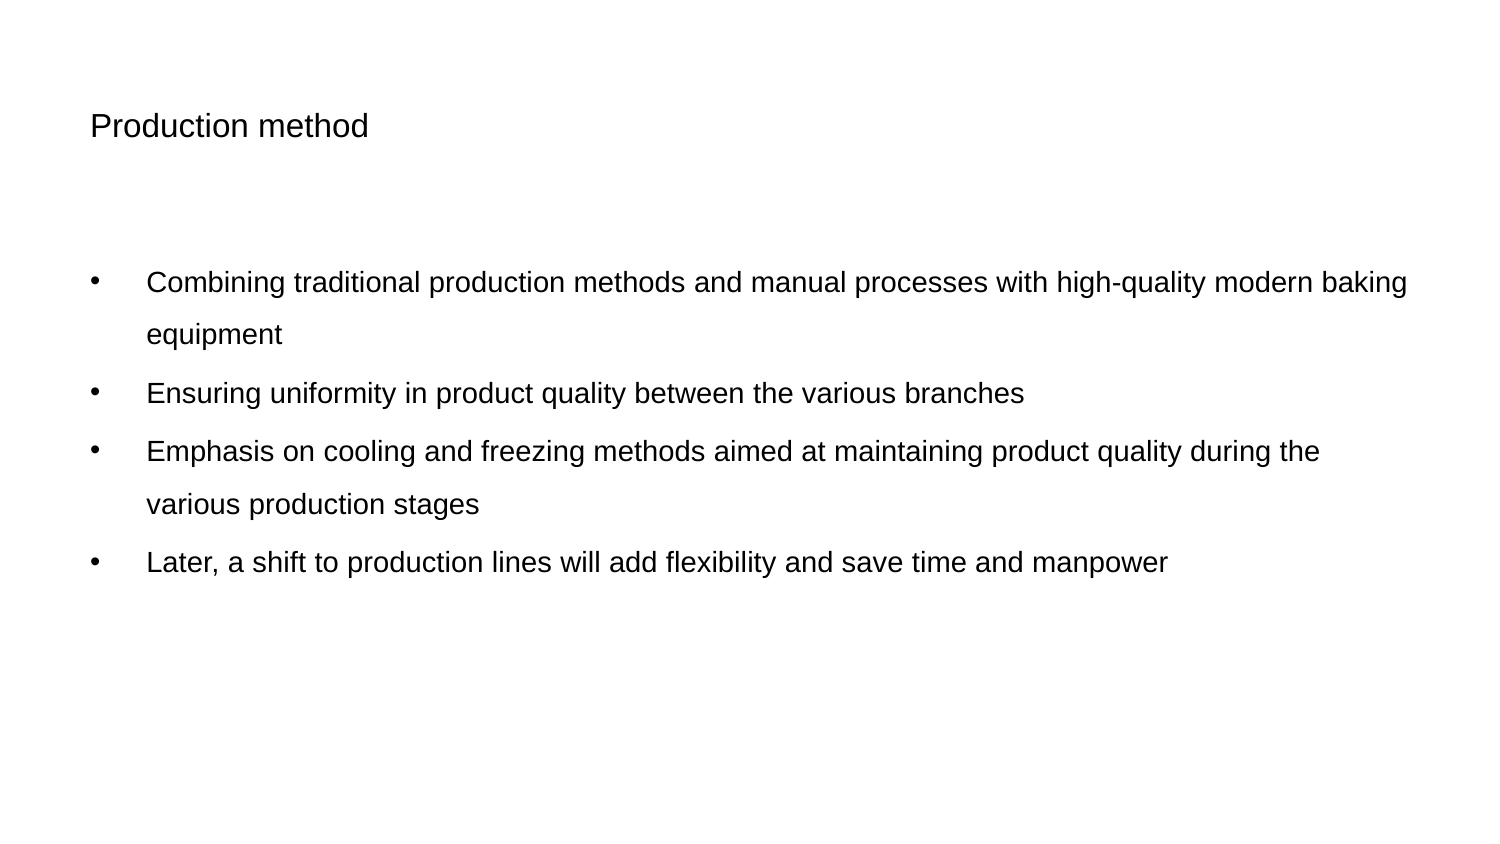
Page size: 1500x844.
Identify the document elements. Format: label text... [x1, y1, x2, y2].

list Combining traditional production methods and manual processes with high-quality modern baking equipment Ensuring uniformity in product quality between the various branches Emphasis on cooling and freezing methods aimed at maintaining product quality during the various production stages Later, a shift to production lines will add flexibility and save time and manpower [75, 196, 1425, 754]
title Production method [75, 33, 1425, 175]
